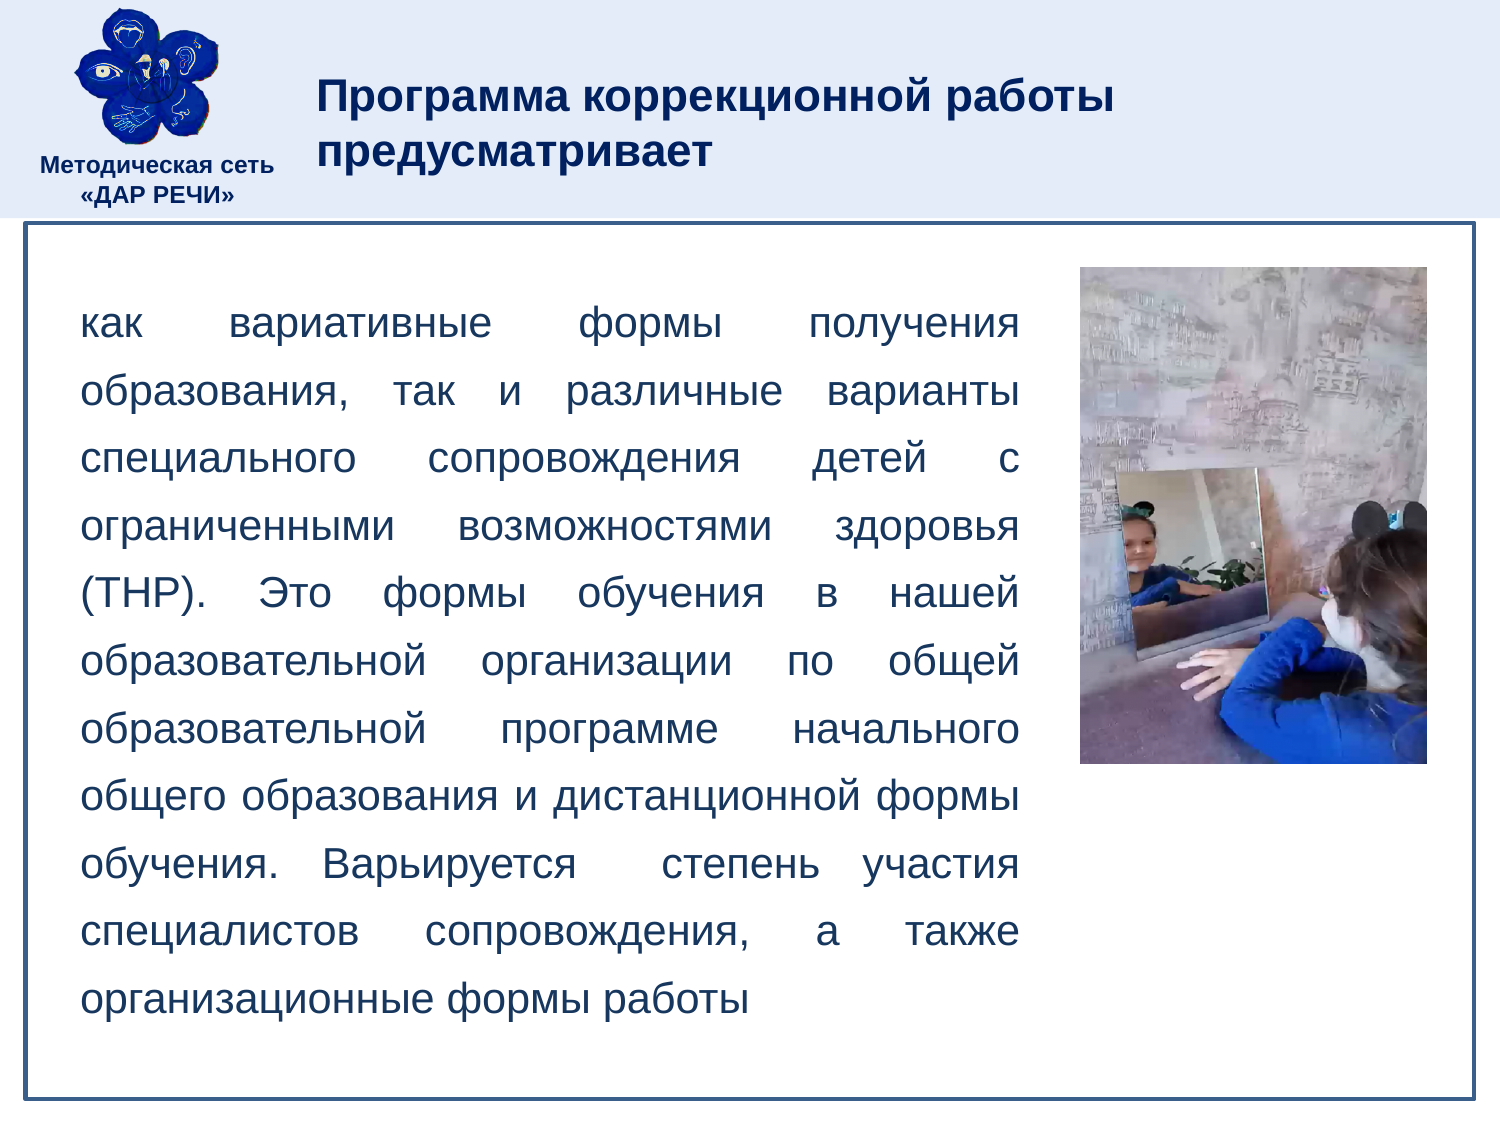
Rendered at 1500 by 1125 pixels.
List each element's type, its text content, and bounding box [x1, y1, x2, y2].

picture [73, 4, 219, 149]
title Программа коррекционной работы предусматривает [301, 26, 1477, 215]
picture [1080, 266, 1427, 764]
list как вариативные формы получения образования, так и различные варианты специального сопровождения детей с ограниченными возможностями здоровья (ТНР). Это формы обучения в нашей образовательной организации по общей образовательной программе начального общего образования и дистанционной формы обучения. Варьируется степень участия специалистов сопровождения, а также организационные формы работы [64, 271, 1036, 1032]
